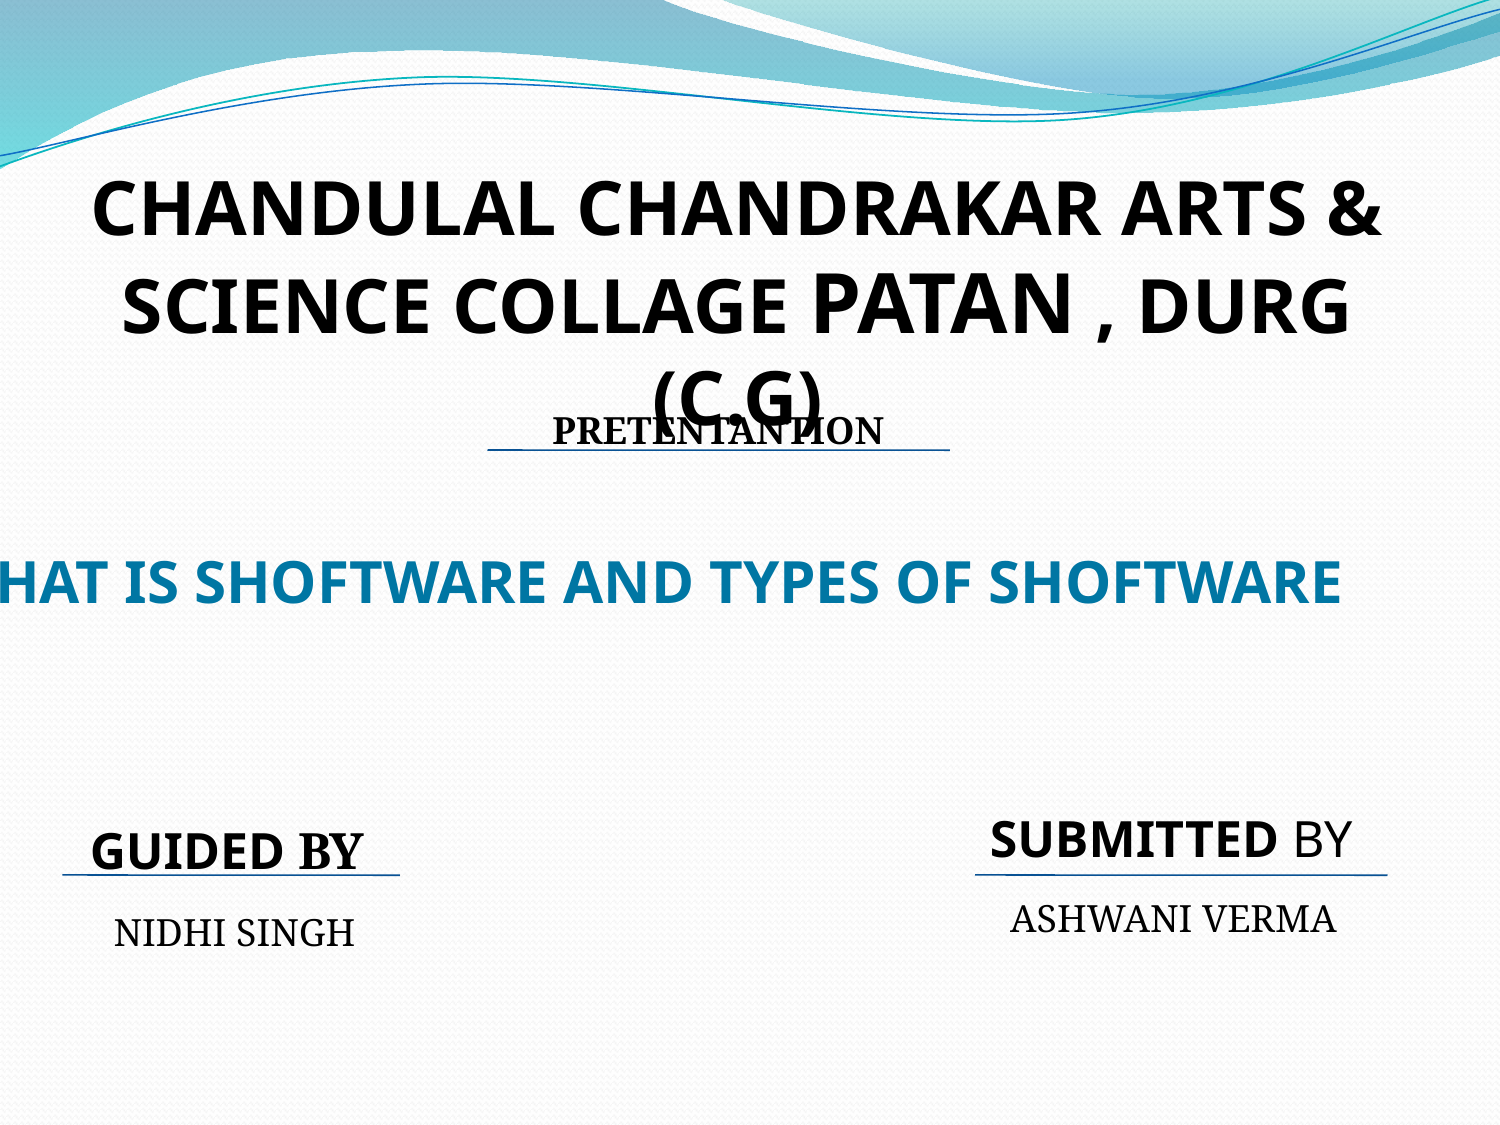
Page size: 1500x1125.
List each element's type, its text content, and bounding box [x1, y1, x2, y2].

text_box SUBMITTED BY [974, 799, 1500, 875]
text_box WHAT IS SHOFTWARE AND TYPES OF SHOFTWARE [0, 537, 1358, 623]
text_box PRETENTANTION [537, 399, 900, 449]
text_box GUIDED BY [75, 812, 500, 888]
text_box CHANDULAL CHANDRAKAR ARTS & SCIENCE COLLAGE PATAN , DURG (C.G) [62, 153, 1413, 448]
text_box NIDHI SINGH [98, 901, 371, 962]
text_box ASHWANI VERMA [995, 887, 1352, 948]
